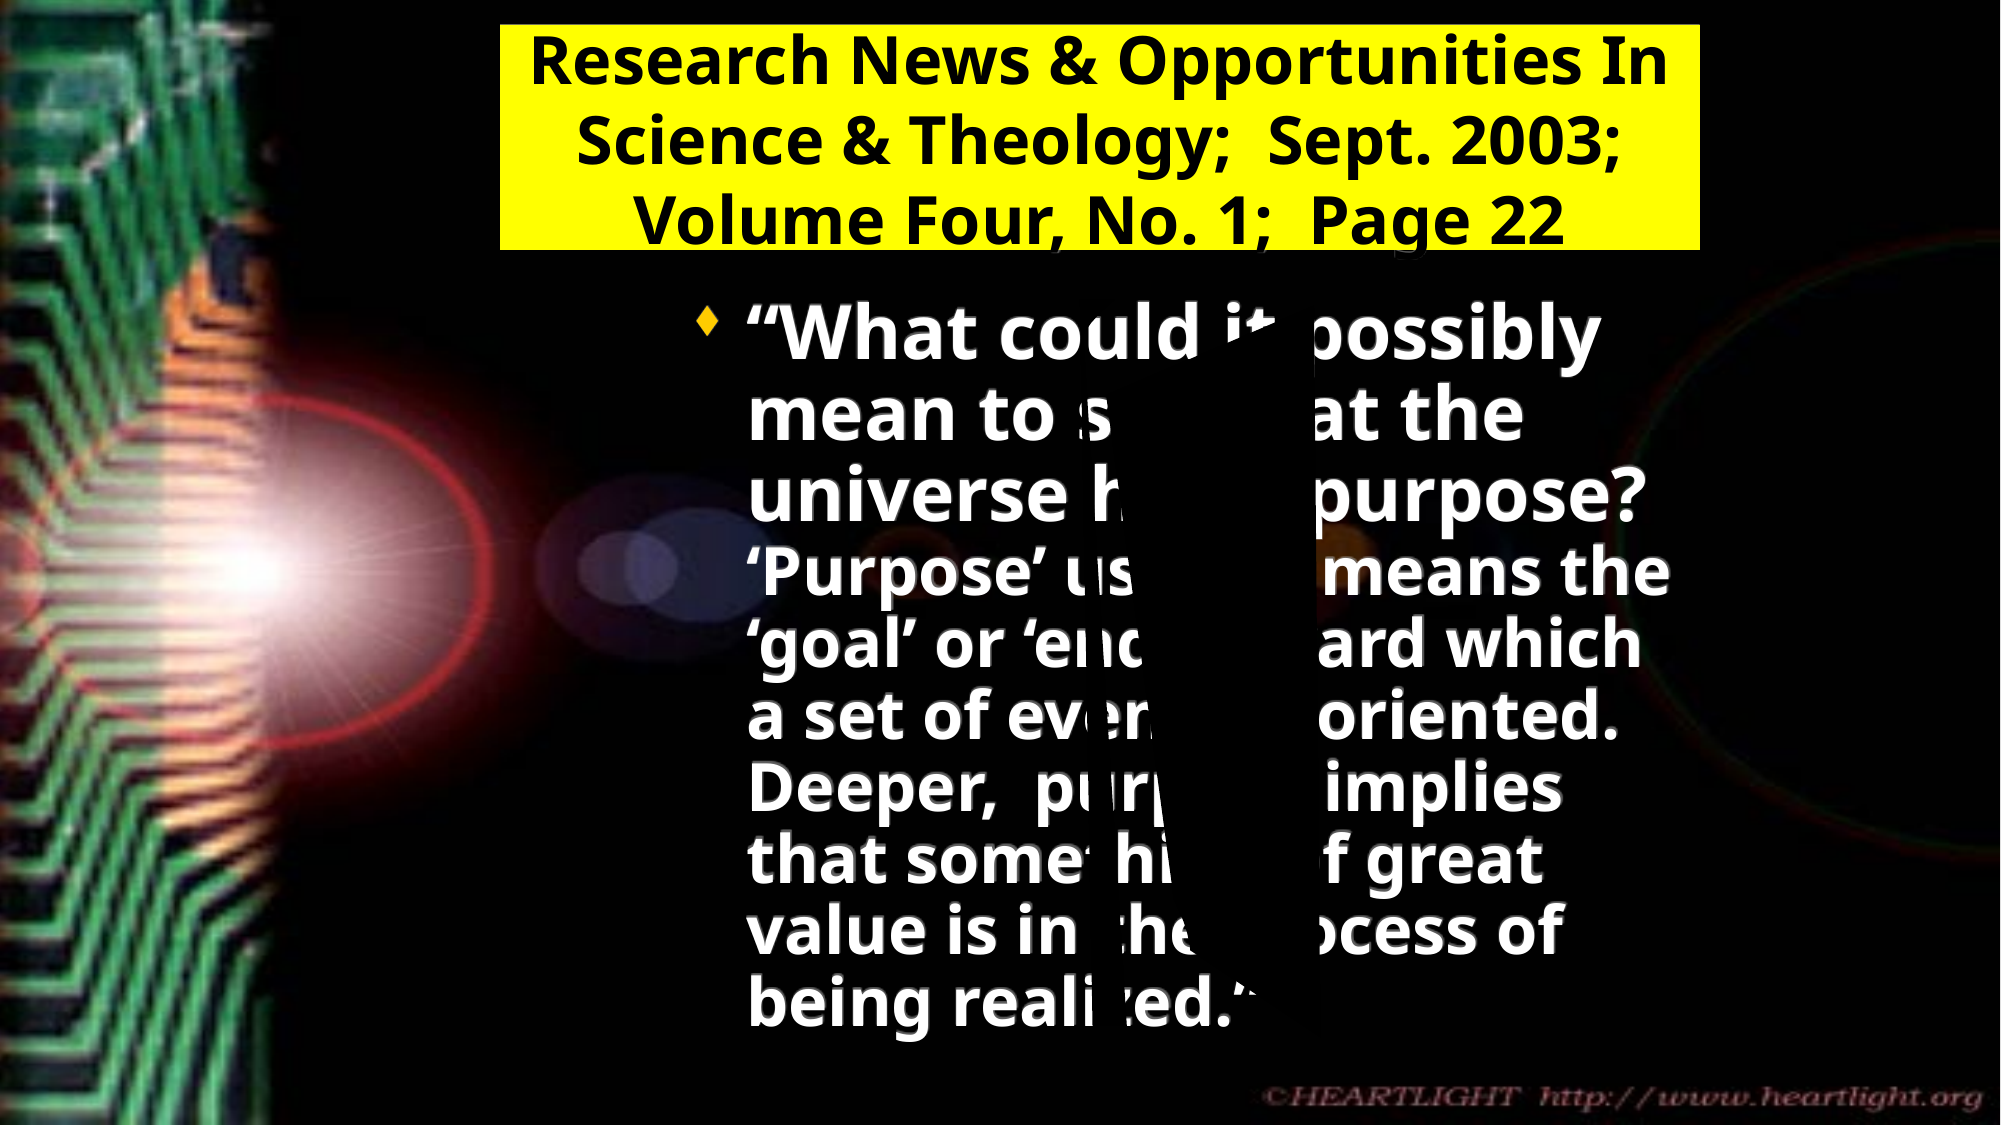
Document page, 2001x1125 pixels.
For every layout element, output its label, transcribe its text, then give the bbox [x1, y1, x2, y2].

list “What could it possibly mean to say that the universe has a purpose? ‘Purpose’ usually means the ‘goal’ or ‘end’ toward which a set of events is oriented. Deeper, purpose implies that something of great value is in the process of being realized.” [674, 287, 1713, 1051]
title Research News & Opportunities In Science & Theology; Sept. 2003; Volume Four, No. 1; Page 22 [499, 24, 1701, 251]
picture [0, 0, 2001, 1125]
